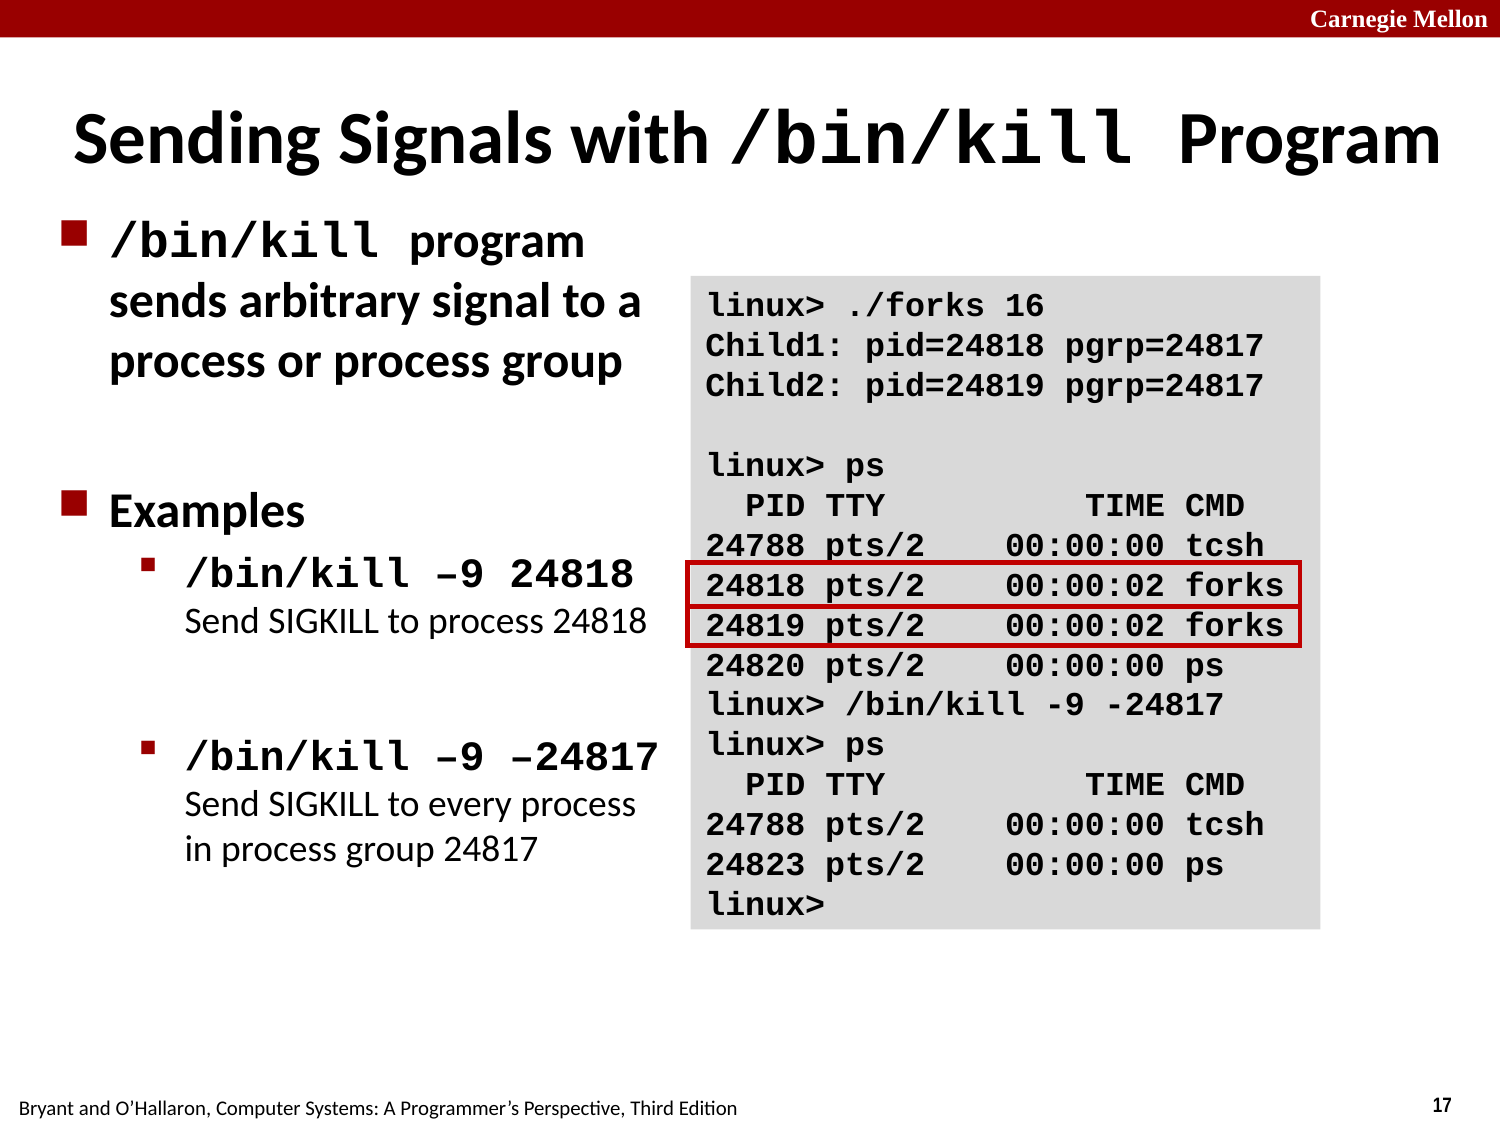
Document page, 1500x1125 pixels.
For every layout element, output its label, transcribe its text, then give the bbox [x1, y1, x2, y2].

title Sending Signals with /bin/kill Program [58, 71, 1500, 197]
text_box [687, 562, 1300, 646]
list /bin/kill program sends arbitrary signal to a process or process group Examples /bin/kill –9 24818 Send SIGKILL to process 24818 /bin/kill –9 –24817 Send SIGKILL to every process in process group 24817 [47, 199, 688, 1058]
text_box linux> ./forks 16 Child1: pid=24818 pgrp=24817 Child2: pid=24819 pgrp=24817 linux> ps PID TTY TIME CMD 24788 pts/2 00:00:00 tcsh 24818 pts/2 00:00:02 forks 24819 pts/2 00:00:02 forks 24820 pts/2 00:00:00 ps linux> /bin/kill -9 -24817 linux> ps PID TTY TIME CMD 24788 pts/2 00:00:00 tcsh 24823 pts/2 00:00:00 ps linux> [690, 275, 1321, 930]
